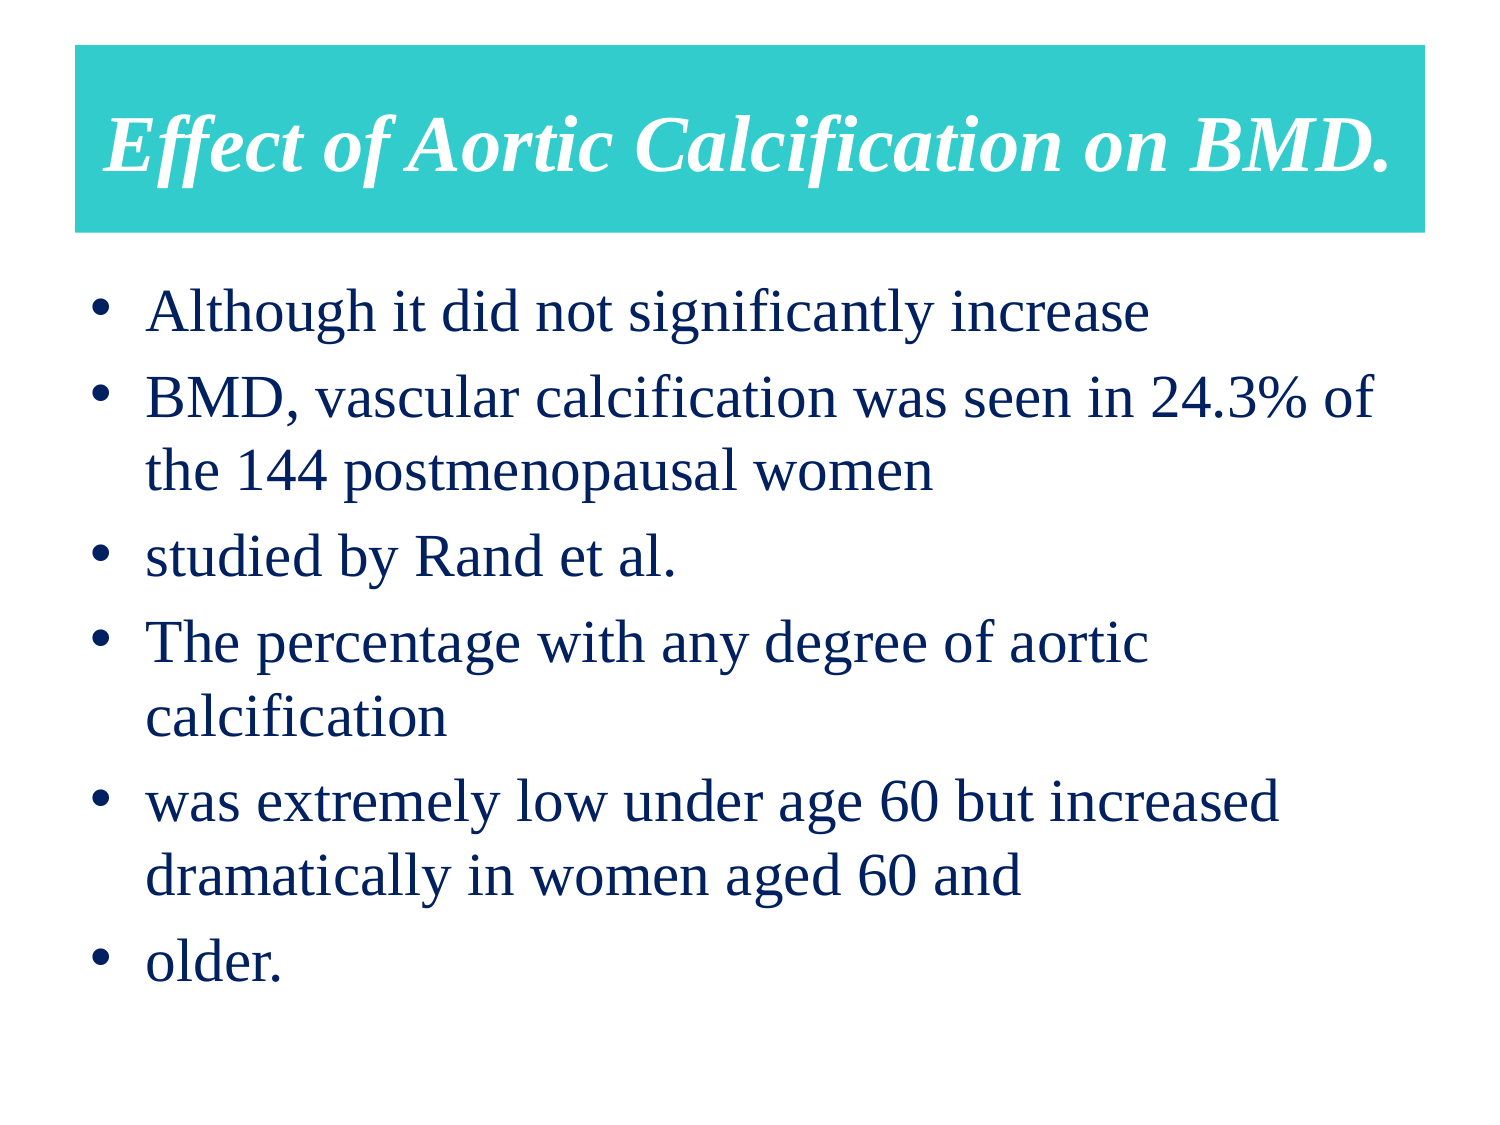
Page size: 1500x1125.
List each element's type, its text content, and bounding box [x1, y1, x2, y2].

title Effect of Aortic Calcification on BMD. [75, 45, 1425, 233]
list Although it did not significantly increase BMD, vascular calcification was seen in 24.3% of the 144 postmenopausal women studied by Rand et al. The percentage with any degree of aortic calcification was extremely low under age 60 but increased dramatically in women aged 60 and older. [75, 262, 1425, 1005]
